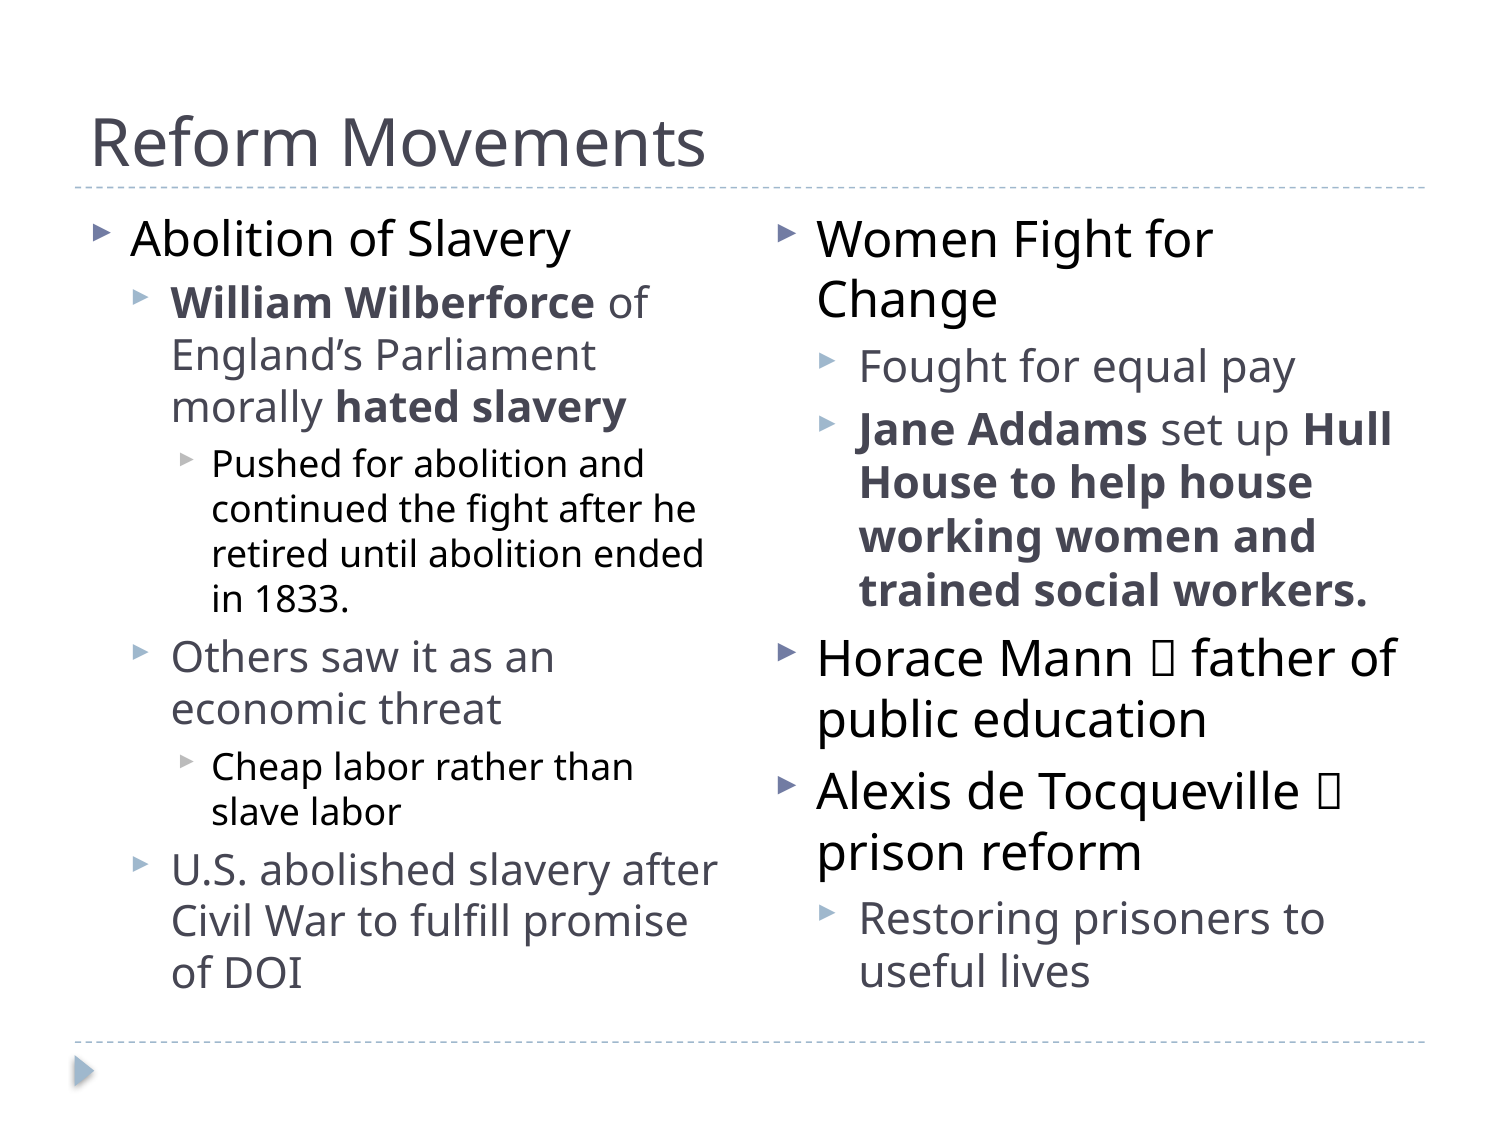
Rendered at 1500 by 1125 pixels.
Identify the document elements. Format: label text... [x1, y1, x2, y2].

list Women Fight for Change Fought for equal pay Jane Addams set up Hull House to help house working women and trained social workers. Horace Mann  father of public education Alexis de Tocqueville  prison reform Restoring prisoners to useful lives [759, 199, 1423, 1010]
title Reform Movements [75, 37, 1425, 188]
list Abolition of Slavery William Wilberforce of England’s Parliament morally hated slavery Pushed for abolition and continued the fight after he retired until abolition ended in 1833. Others saw it as an economic threat Cheap labor rather than slave labor U.S. abolished slavery after Civil War to fulfill promise of DOI [75, 200, 738, 1010]
